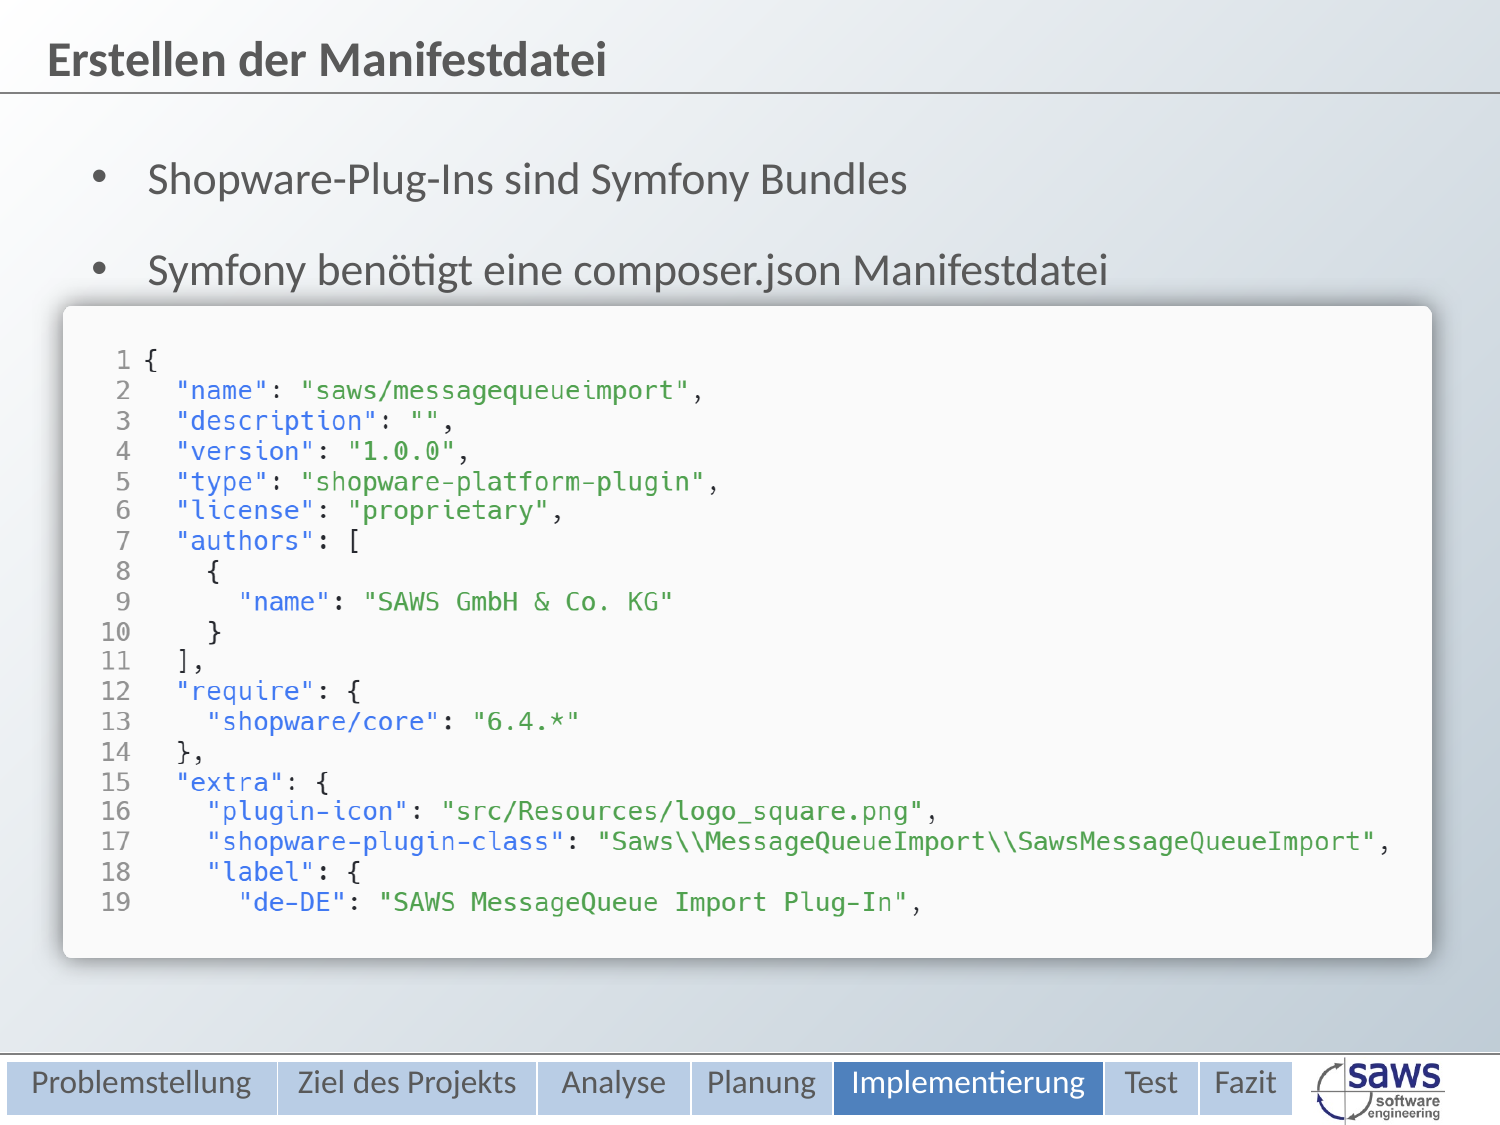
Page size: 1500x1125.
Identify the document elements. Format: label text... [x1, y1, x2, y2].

picture [32, 278, 1463, 985]
table_header Planung [692, 1062, 832, 1115]
text_box Erstellen der Manifestdatei [32, 18, 644, 94]
table_header Test [1105, 1062, 1198, 1115]
table_header Implementierung [834, 1062, 1103, 1115]
table_header Problemstellung [7, 1062, 277, 1115]
table_header Analyse [538, 1062, 690, 1115]
picture [1311, 1057, 1445, 1125]
text_box [76, 256, 740, 277]
table_header Fazit [1200, 1062, 1292, 1115]
table_header Ziel des Projekts [278, 1062, 536, 1115]
text_box Shopware-Plug-Ins sind Symfony Bundles Symfony benötigt eine composer.json Manifestdatei [76, 113, 1480, 729]
